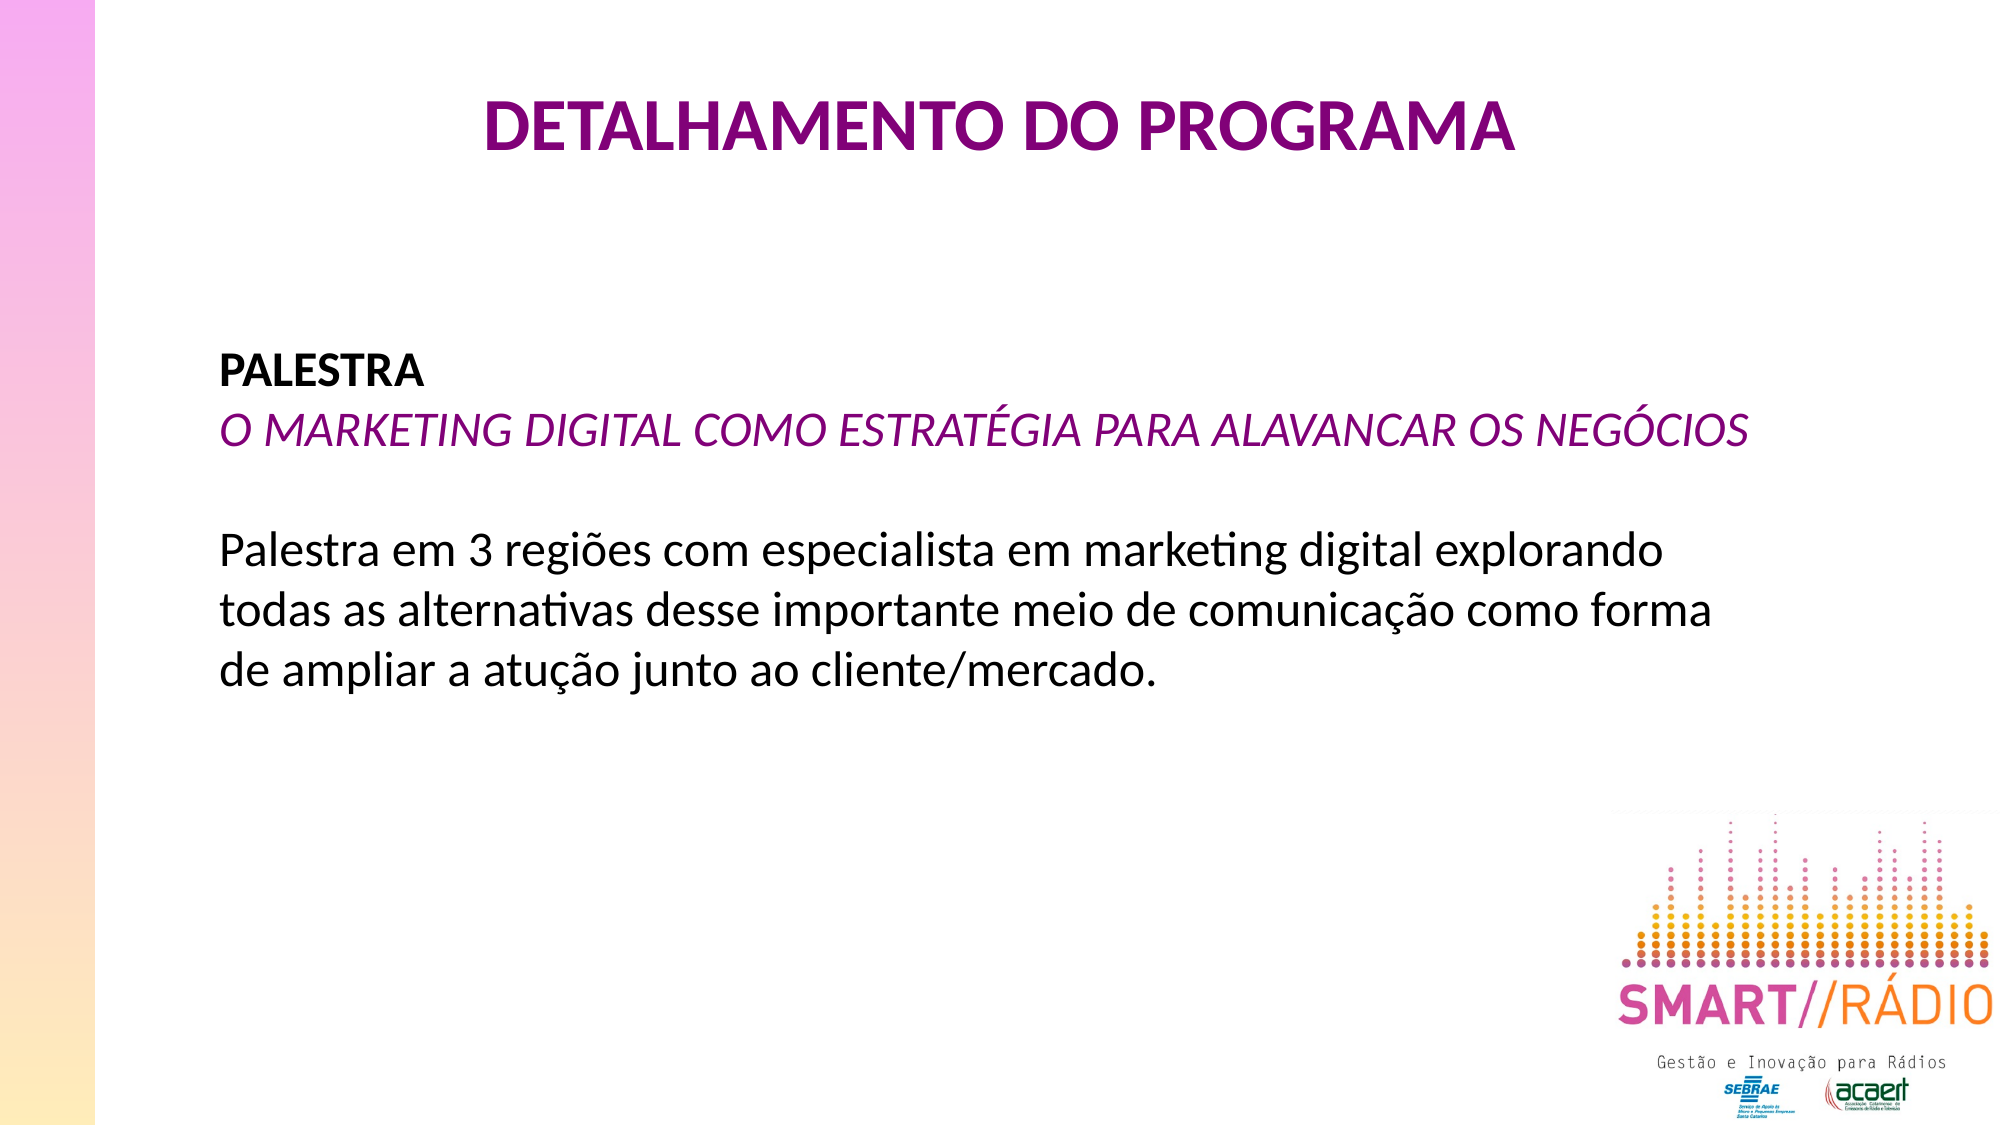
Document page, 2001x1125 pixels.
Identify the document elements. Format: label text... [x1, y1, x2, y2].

text_box DETALHAMENTO DO PROGRAMA [468, 68, 1532, 173]
text_box PALESTRA O MARKETING DIGITAL COMO ESTRATÉGIA PARA ALAVANCAR OS NEGÓCIOS Palestra em 3 regiões com especialista em marketing digital explorando todas as alternativas desse importante meio de comunicação como forma de ampliar a atução junto ao cliente/mercado. [204, 329, 1778, 764]
picture [1611, 810, 2000, 1125]
